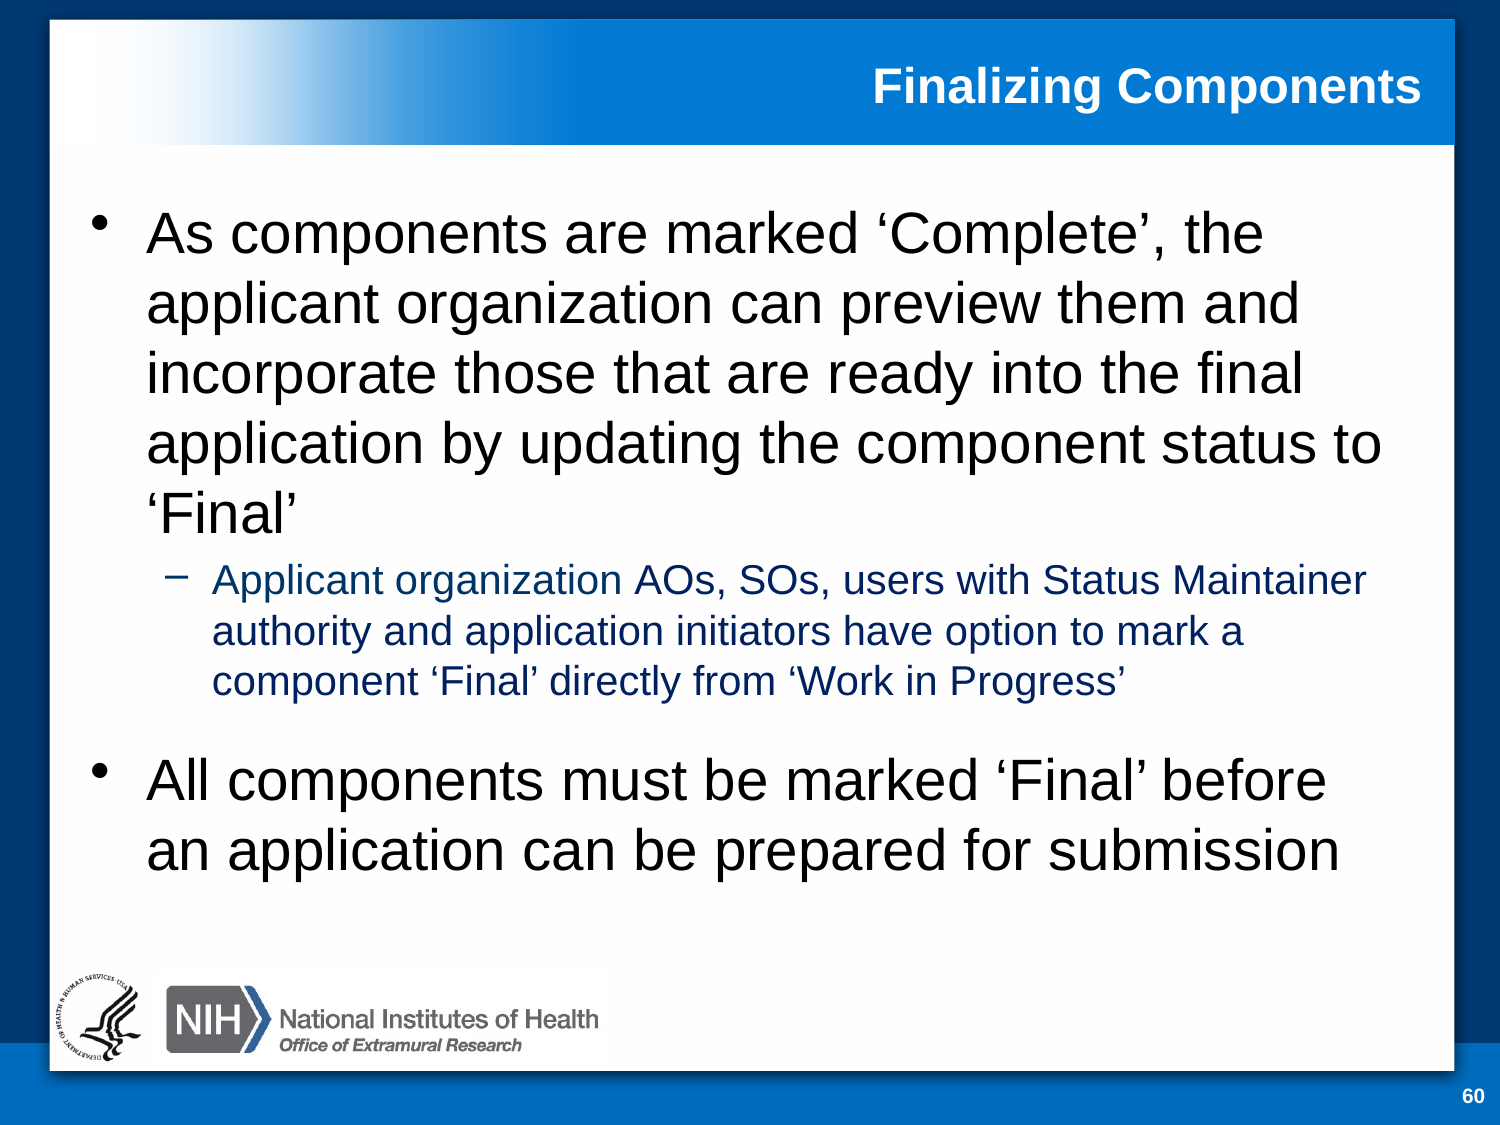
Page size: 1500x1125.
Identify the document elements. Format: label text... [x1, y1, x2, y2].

list As components are marked ‘Complete’, the applicant organization can preview them and incorporate those that are ready into the final application by updating the component status to ‘Final’ Applicant organization AOs, SOs, users with Status Maintainer authority and application initiators have option to mark a component ‘Final’ directly from ‘Work in Progress’ All components must be marked ‘Final’ before an application can be prepared for submission [75, 187, 1425, 975]
slide_number 60 [1274, 1074, 1500, 1101]
title Finalizing Components [187, 37, 1438, 130]
picture [0, 0, 1500, 1125]
